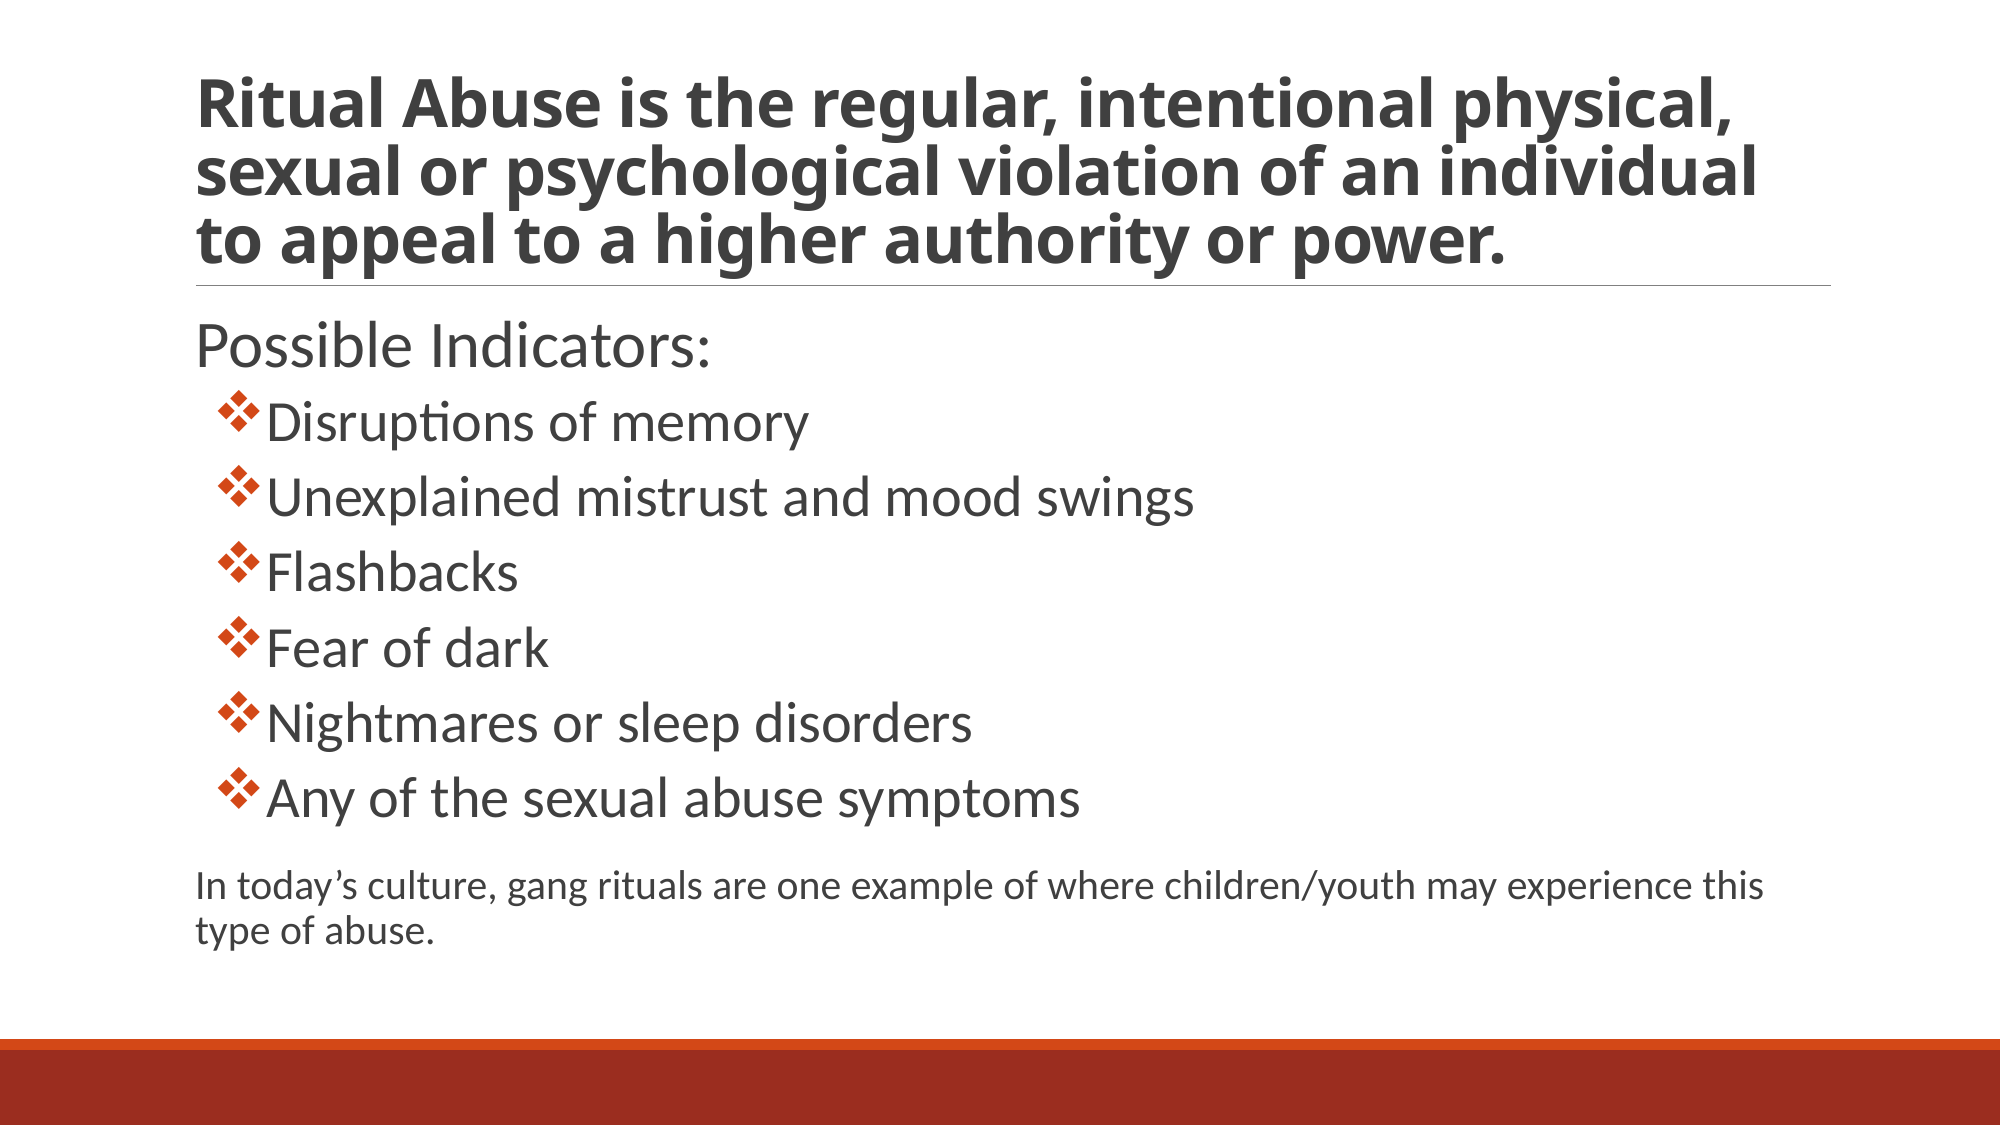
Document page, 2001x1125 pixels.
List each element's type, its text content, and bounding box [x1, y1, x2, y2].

title Ritual Abuse is the regular, intentional physical, sexual or psychological violation of an individual to appeal to a higher authority or power. [180, 47, 1830, 285]
list Possible Indicators: Disruptions of memory Unexplained mistrust and mood swings Flashbacks Fear of dark Nightmares or sleep disorders Any of the sexual abuse symptoms In today’s culture, gang rituals are one example of where children/youth may experience this type of abuse. [180, 302, 1830, 963]
